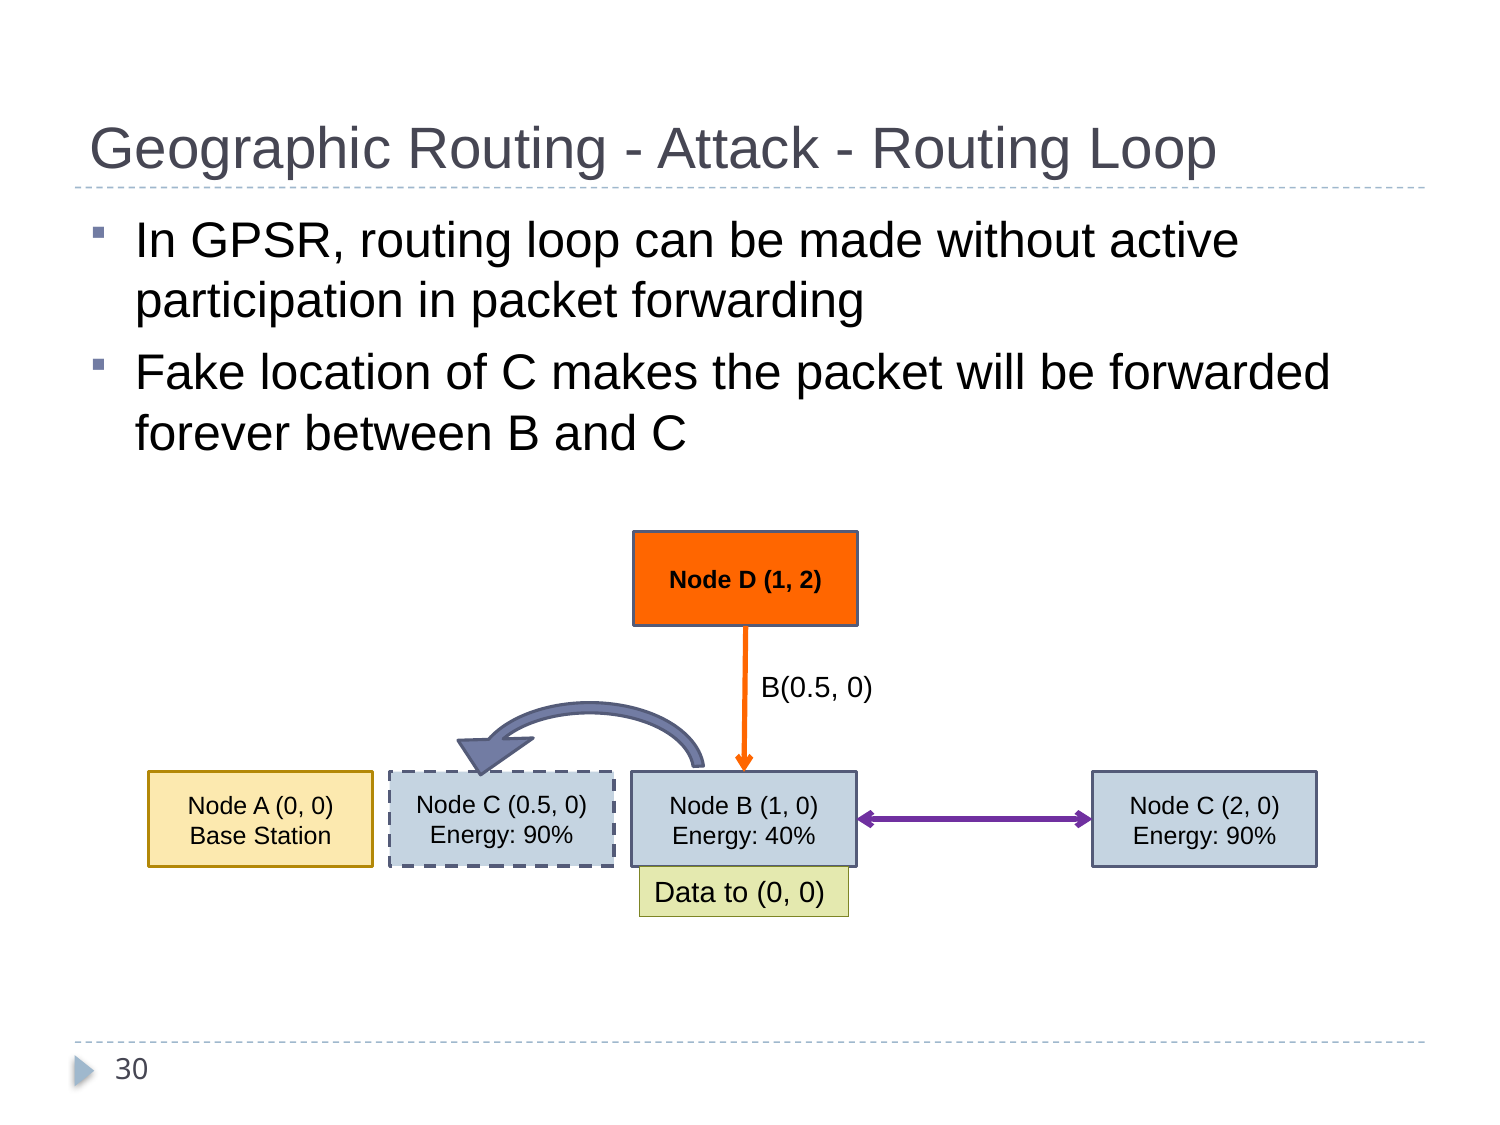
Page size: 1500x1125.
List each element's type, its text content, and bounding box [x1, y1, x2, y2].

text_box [743, 625, 747, 773]
text_box [456, 701, 706, 777]
text_box Node D (1, 2) [632, 530, 859, 627]
text_box Node B (1, 0) Energy: 40% [630, 770, 858, 868]
text_box Node A (0, 0) Base Station [147, 770, 374, 868]
slide_number 30 [100, 1042, 426, 1103]
text_box Node C (2, 0) Energy: 90% [1091, 770, 1318, 868]
title Geographic Routing - Attack - Routing Loop [75, 24, 1425, 188]
text_box B(0.5, 0) [751, 660, 889, 711]
text_box Node C (0.5, 0) Energy: 90% [388, 770, 616, 868]
text_box Data to (0, 0) [639, 866, 849, 917]
list In GPSR, routing loop can be made without active participation in packet forwarding Fake location of C makes the packet will be forwarded forever between B and C [75, 200, 1425, 1010]
